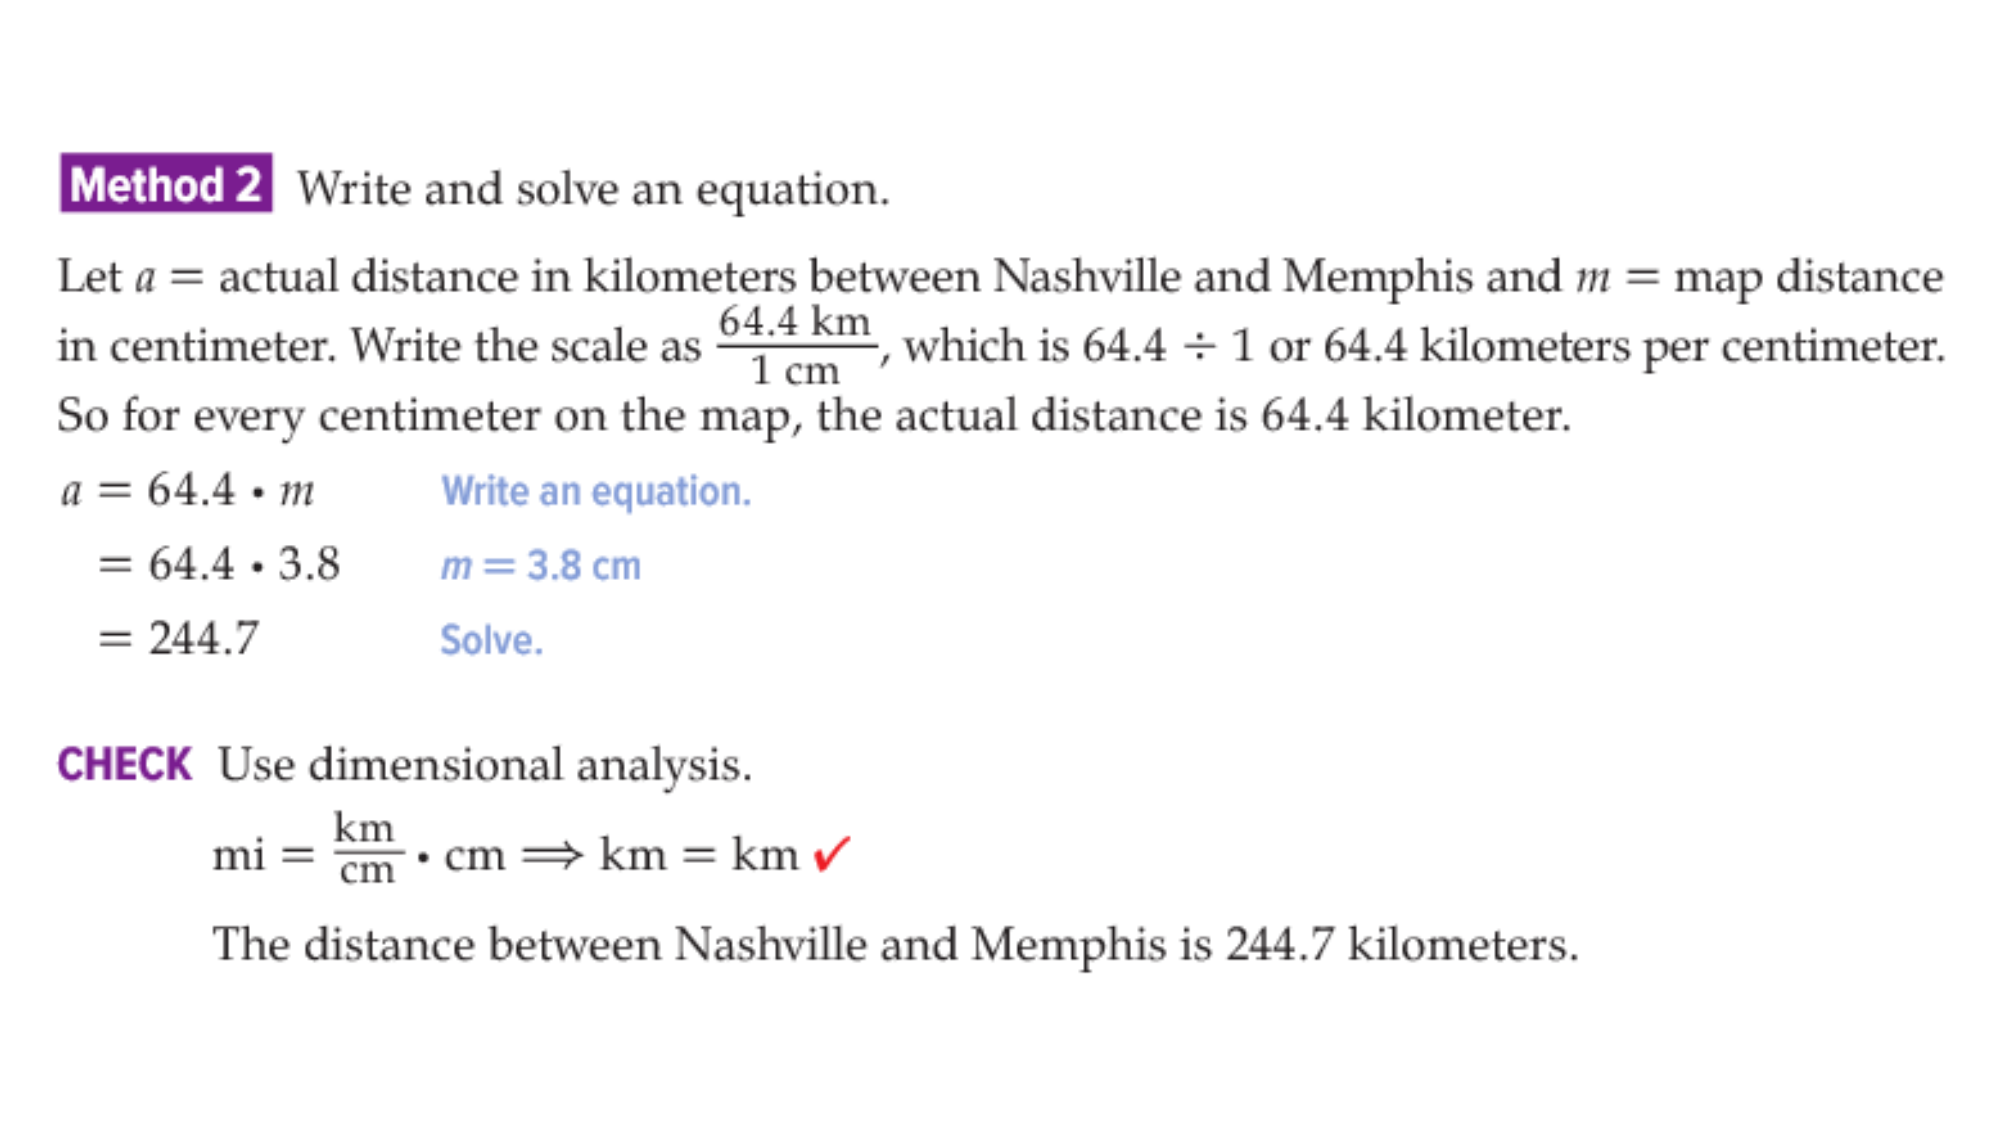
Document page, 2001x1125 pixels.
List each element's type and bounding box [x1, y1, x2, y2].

picture [34, 125, 1966, 999]
